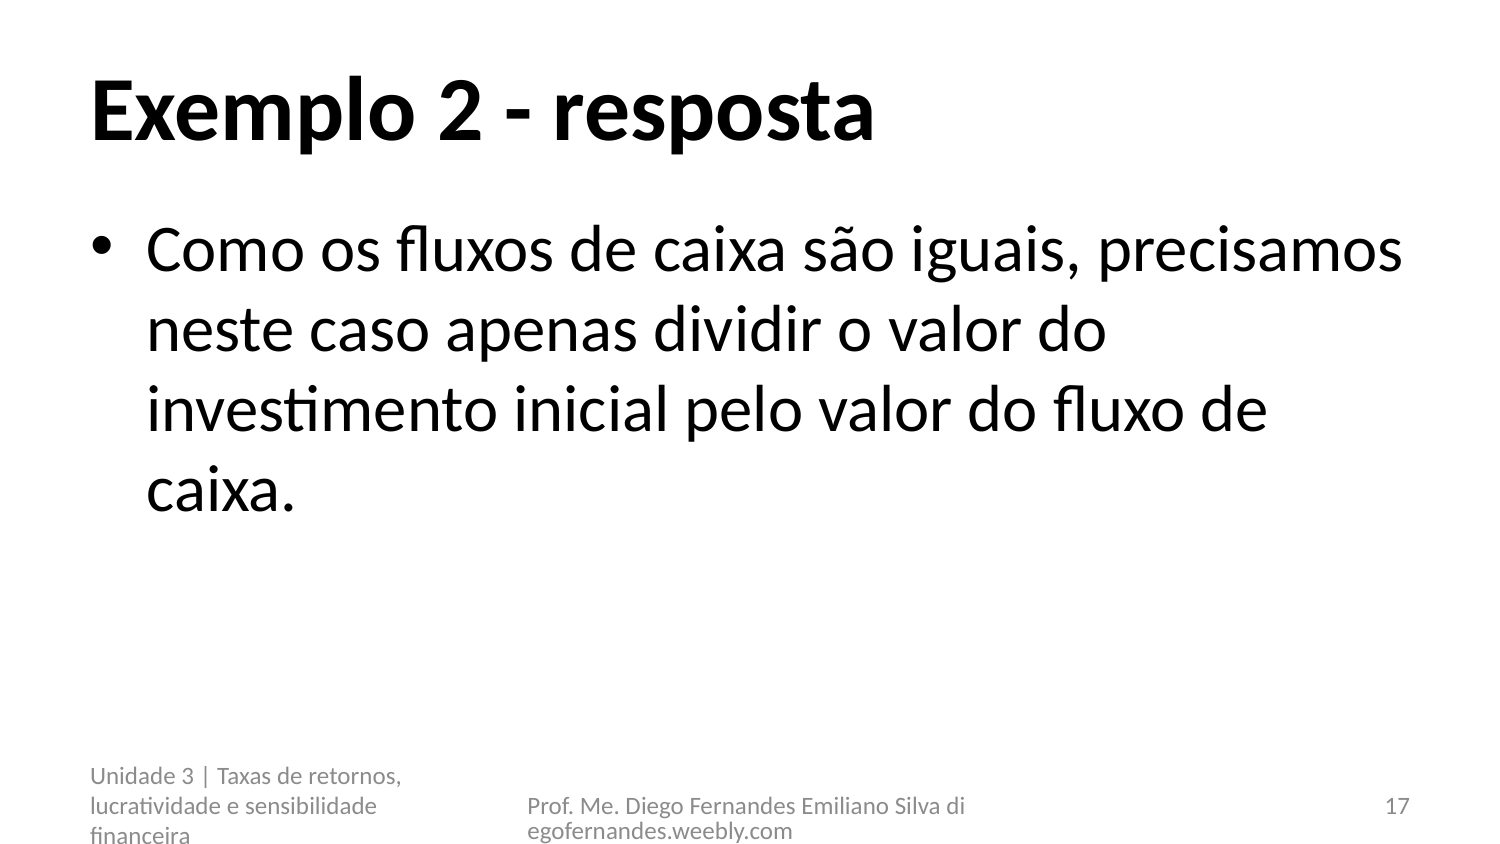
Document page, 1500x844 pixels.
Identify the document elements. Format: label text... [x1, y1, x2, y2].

slide_number Unidade 3 | Taxas de retornos, lucratividade e sensibilidade financeira [75, 782, 425, 827]
footer Prof. Me. Diego Fernandes Emiliano Silva diegofernandes.weebly.com [512, 782, 988, 827]
slide_number 17 [1074, 782, 1425, 827]
title Exemplo 2 - resposta [75, 33, 1425, 175]
